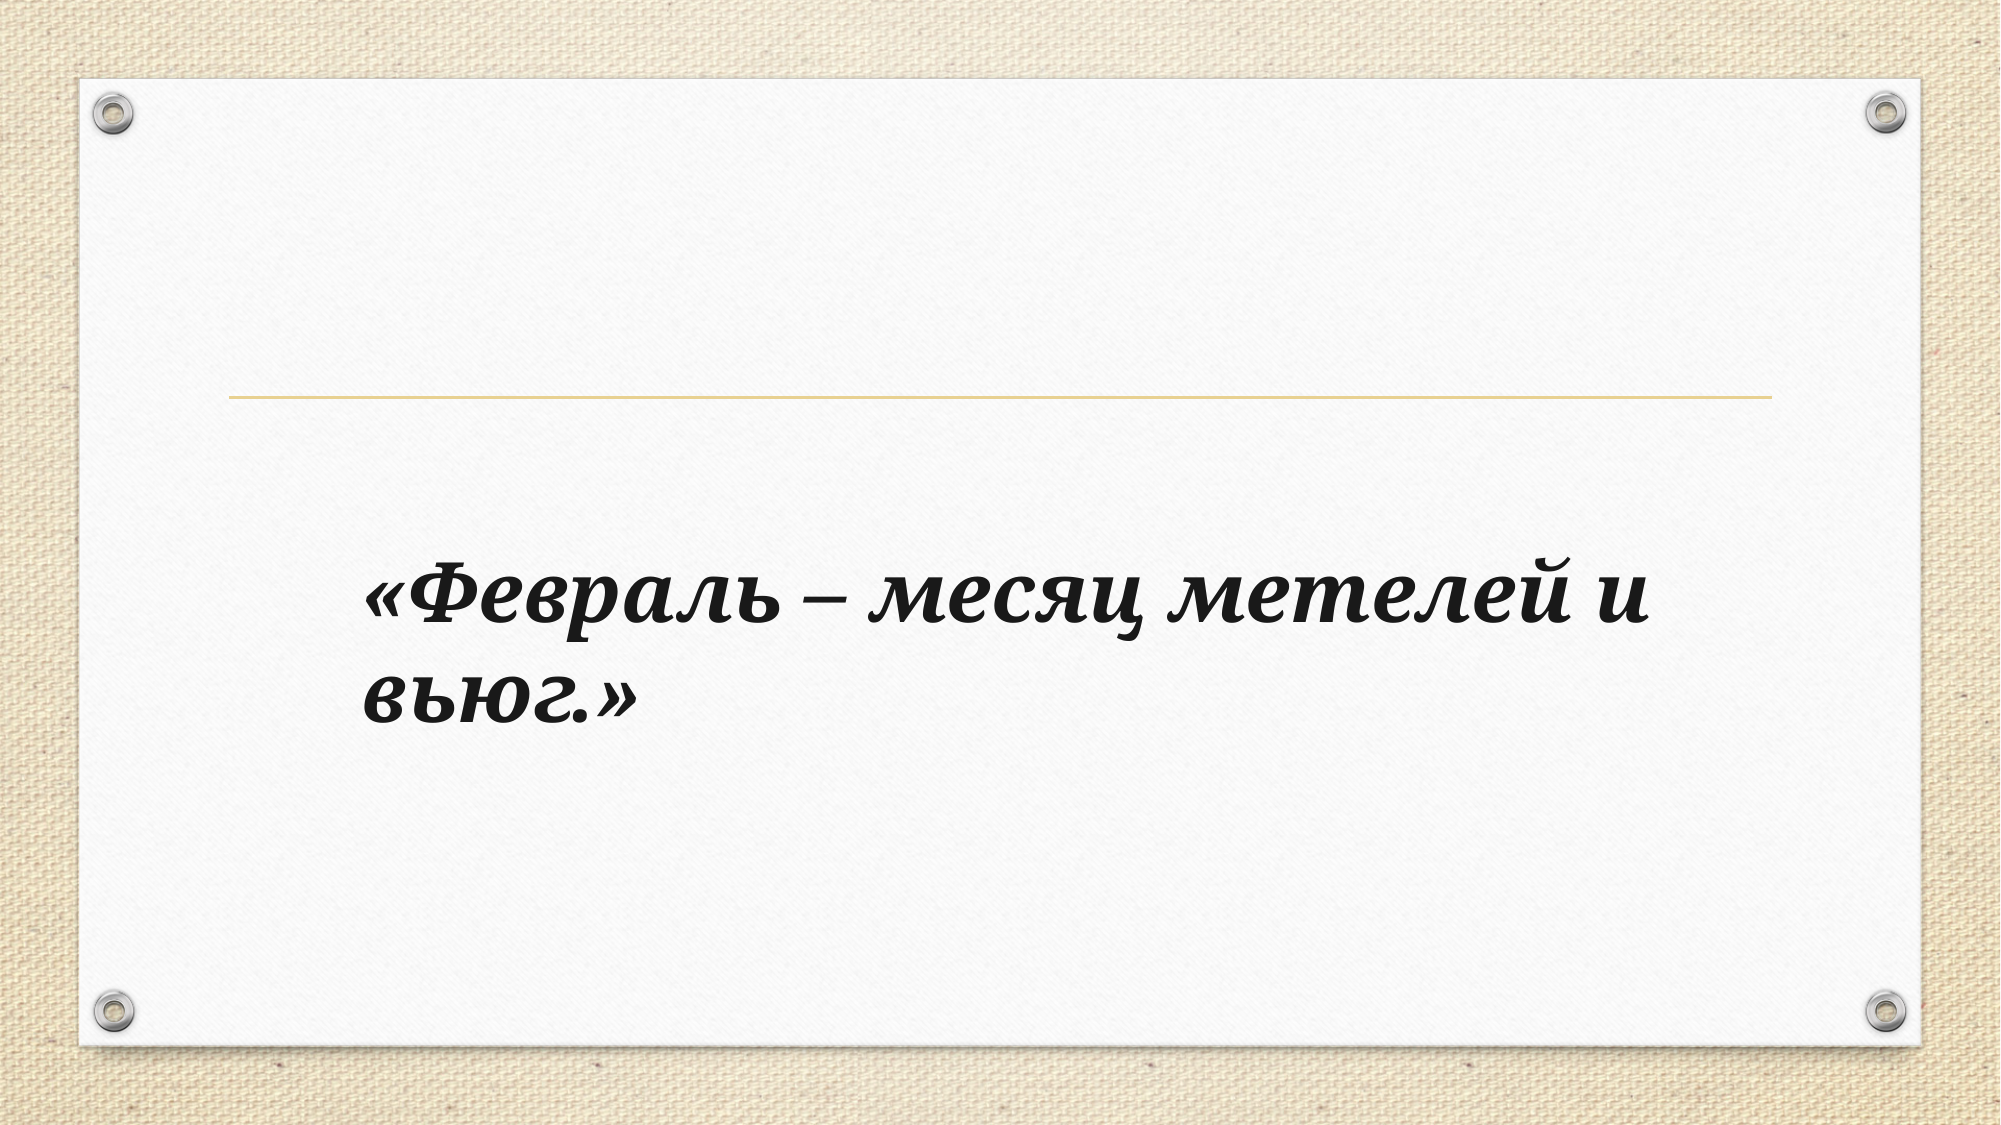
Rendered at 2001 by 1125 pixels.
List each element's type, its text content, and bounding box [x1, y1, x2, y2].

text_box «Февраль – месяц метелей и вьюг.» [347, 532, 1760, 747]
picture [0, 0, 2001, 1125]
